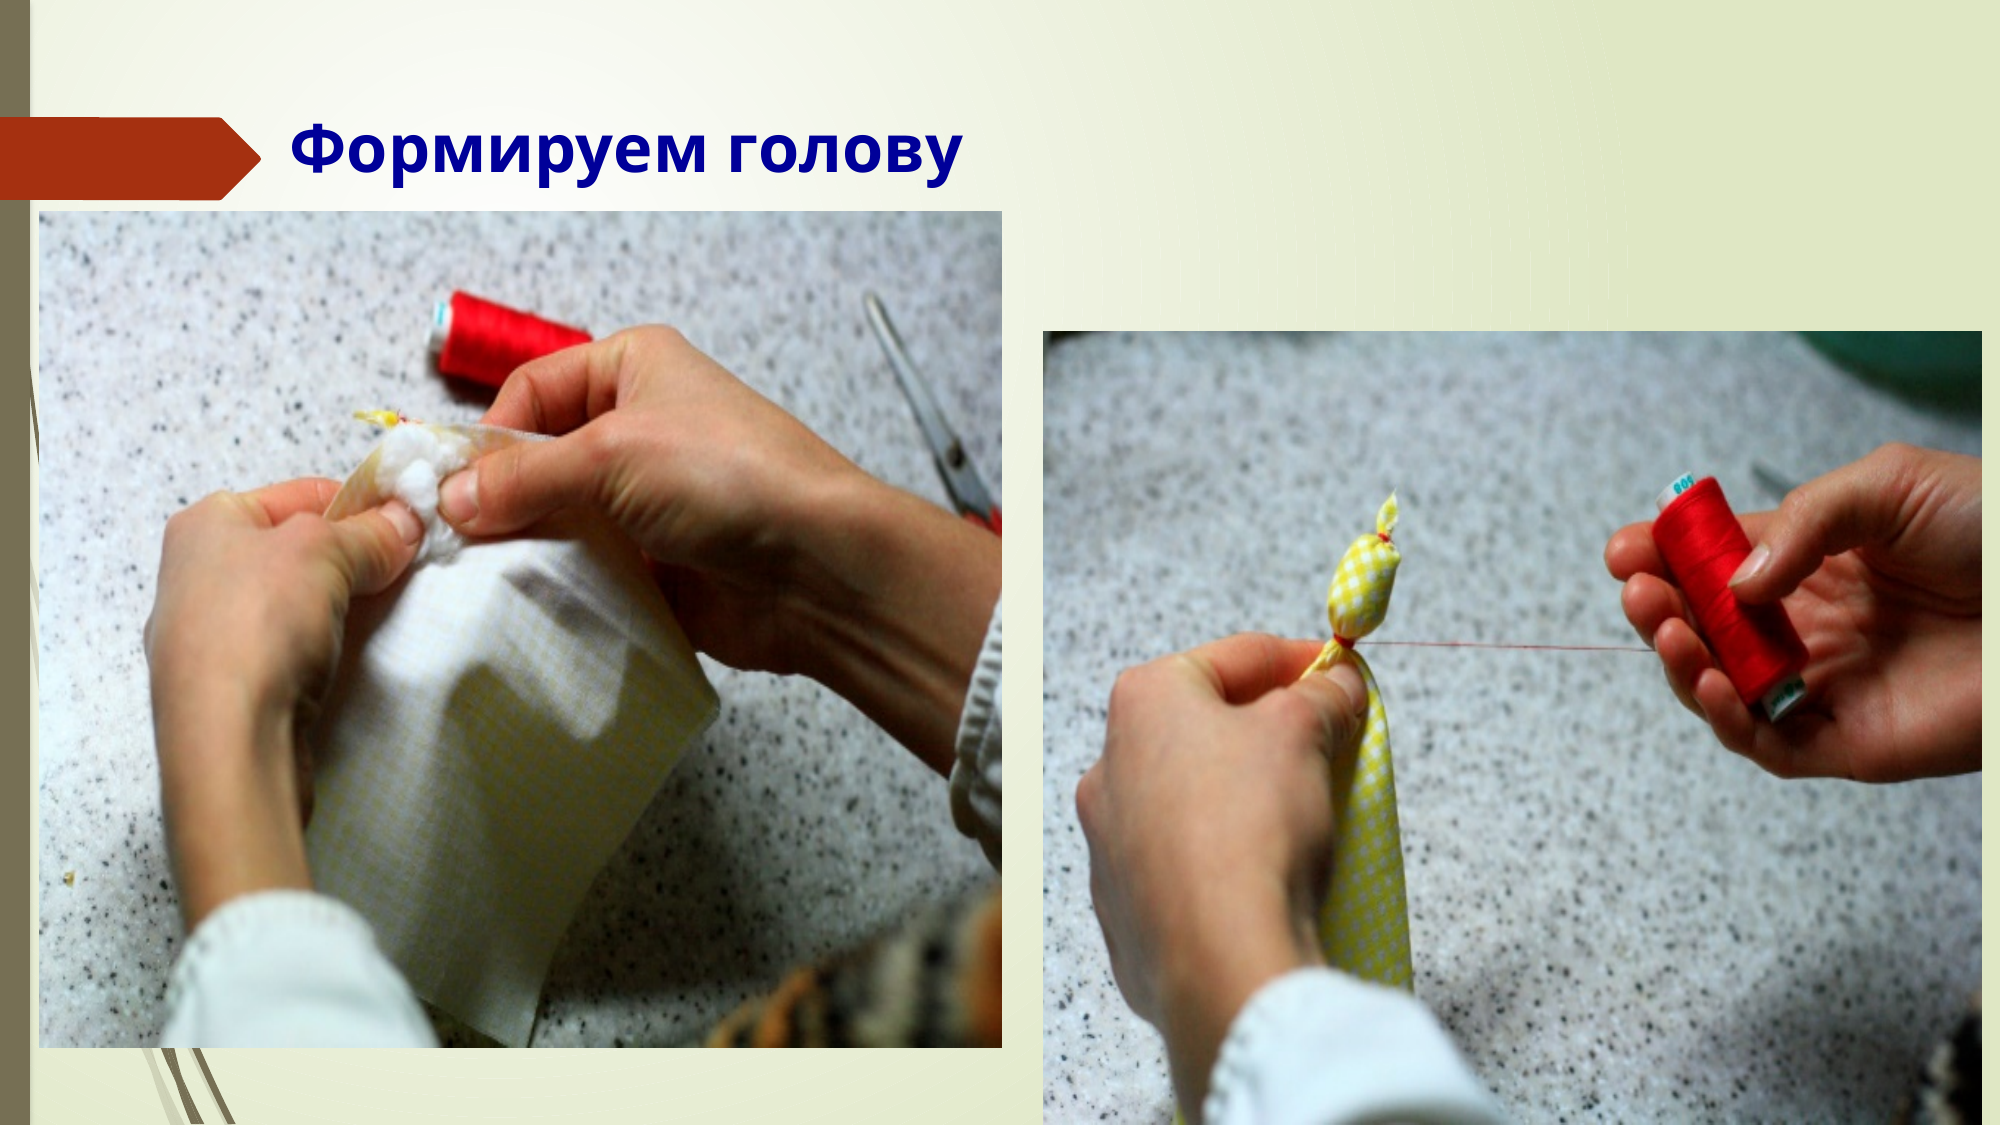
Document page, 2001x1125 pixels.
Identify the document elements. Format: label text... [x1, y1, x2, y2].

text_box Формируем голову [274, 98, 996, 194]
picture [1043, 330, 1982, 1125]
picture [39, 211, 1003, 1049]
